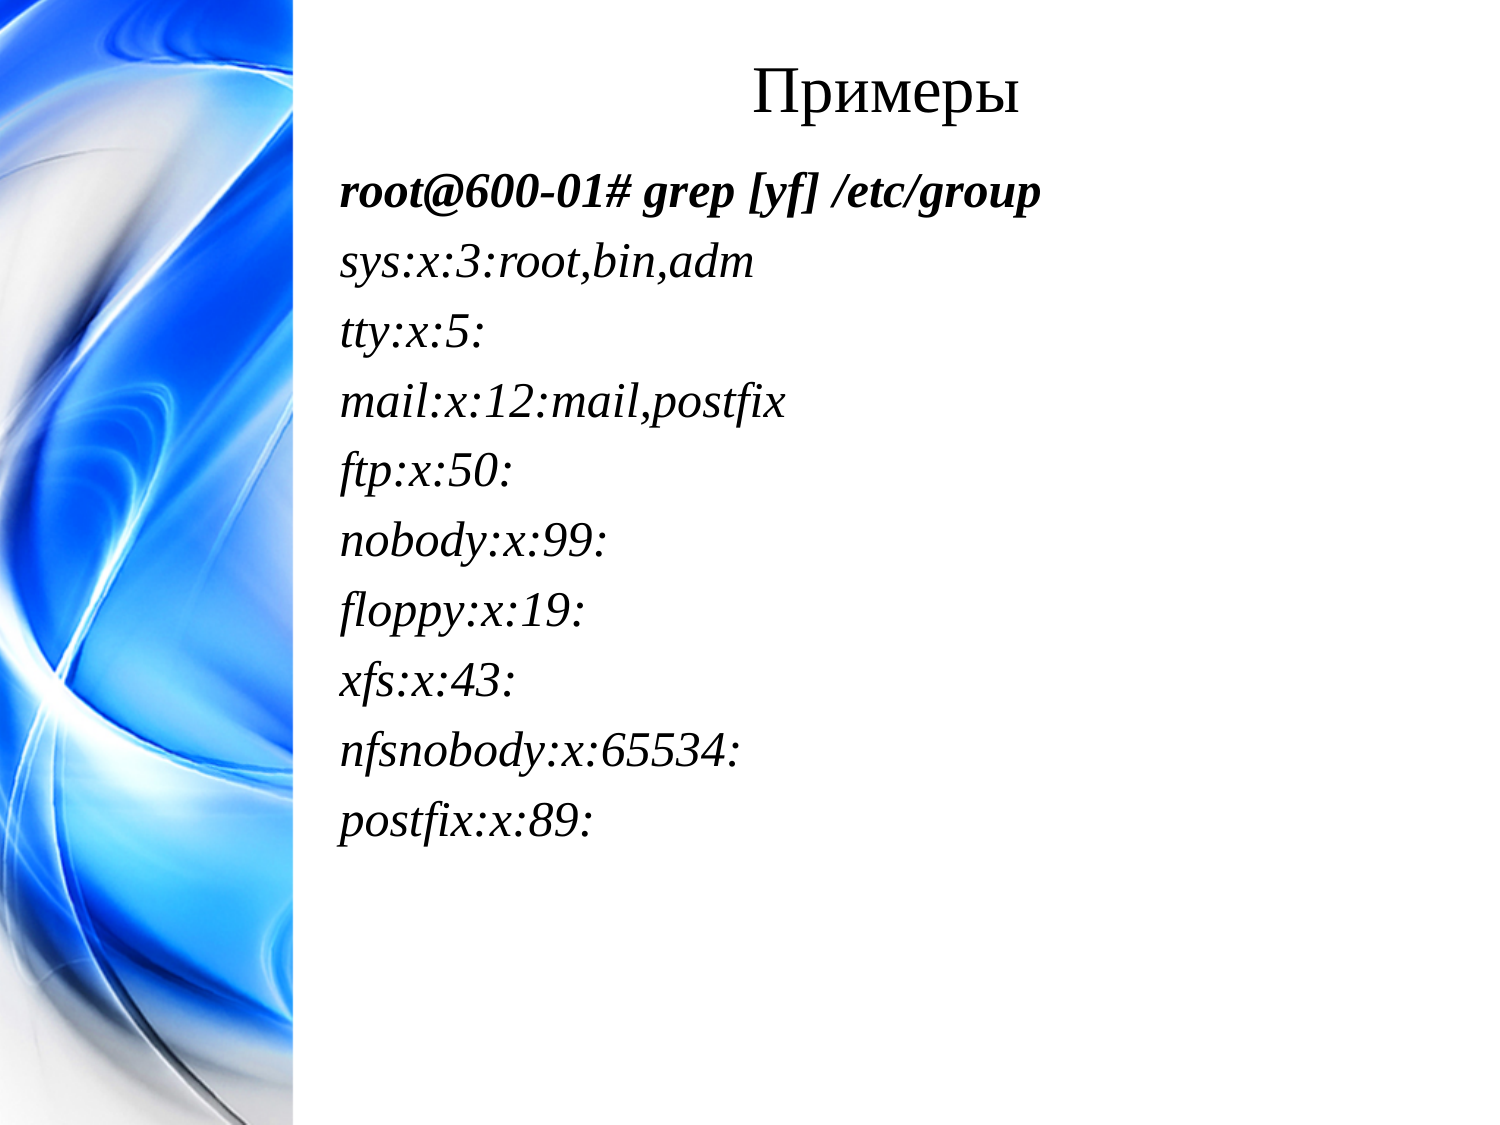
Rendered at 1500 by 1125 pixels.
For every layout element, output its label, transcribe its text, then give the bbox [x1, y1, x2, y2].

text_box root@600-01# grep [yf] /etc/group sys:x:3:root,bin,adm tty:x:5: mail:x:12:mail,postfix ftp:x:50: nobody:x:99: floppy:x:19: xfs:x:43: nfsnobody:x:65534: postfix:x:89: [324, 149, 1471, 1107]
picture [0, 0, 1500, 1125]
text_box Примеры [306, 0, 1468, 173]
